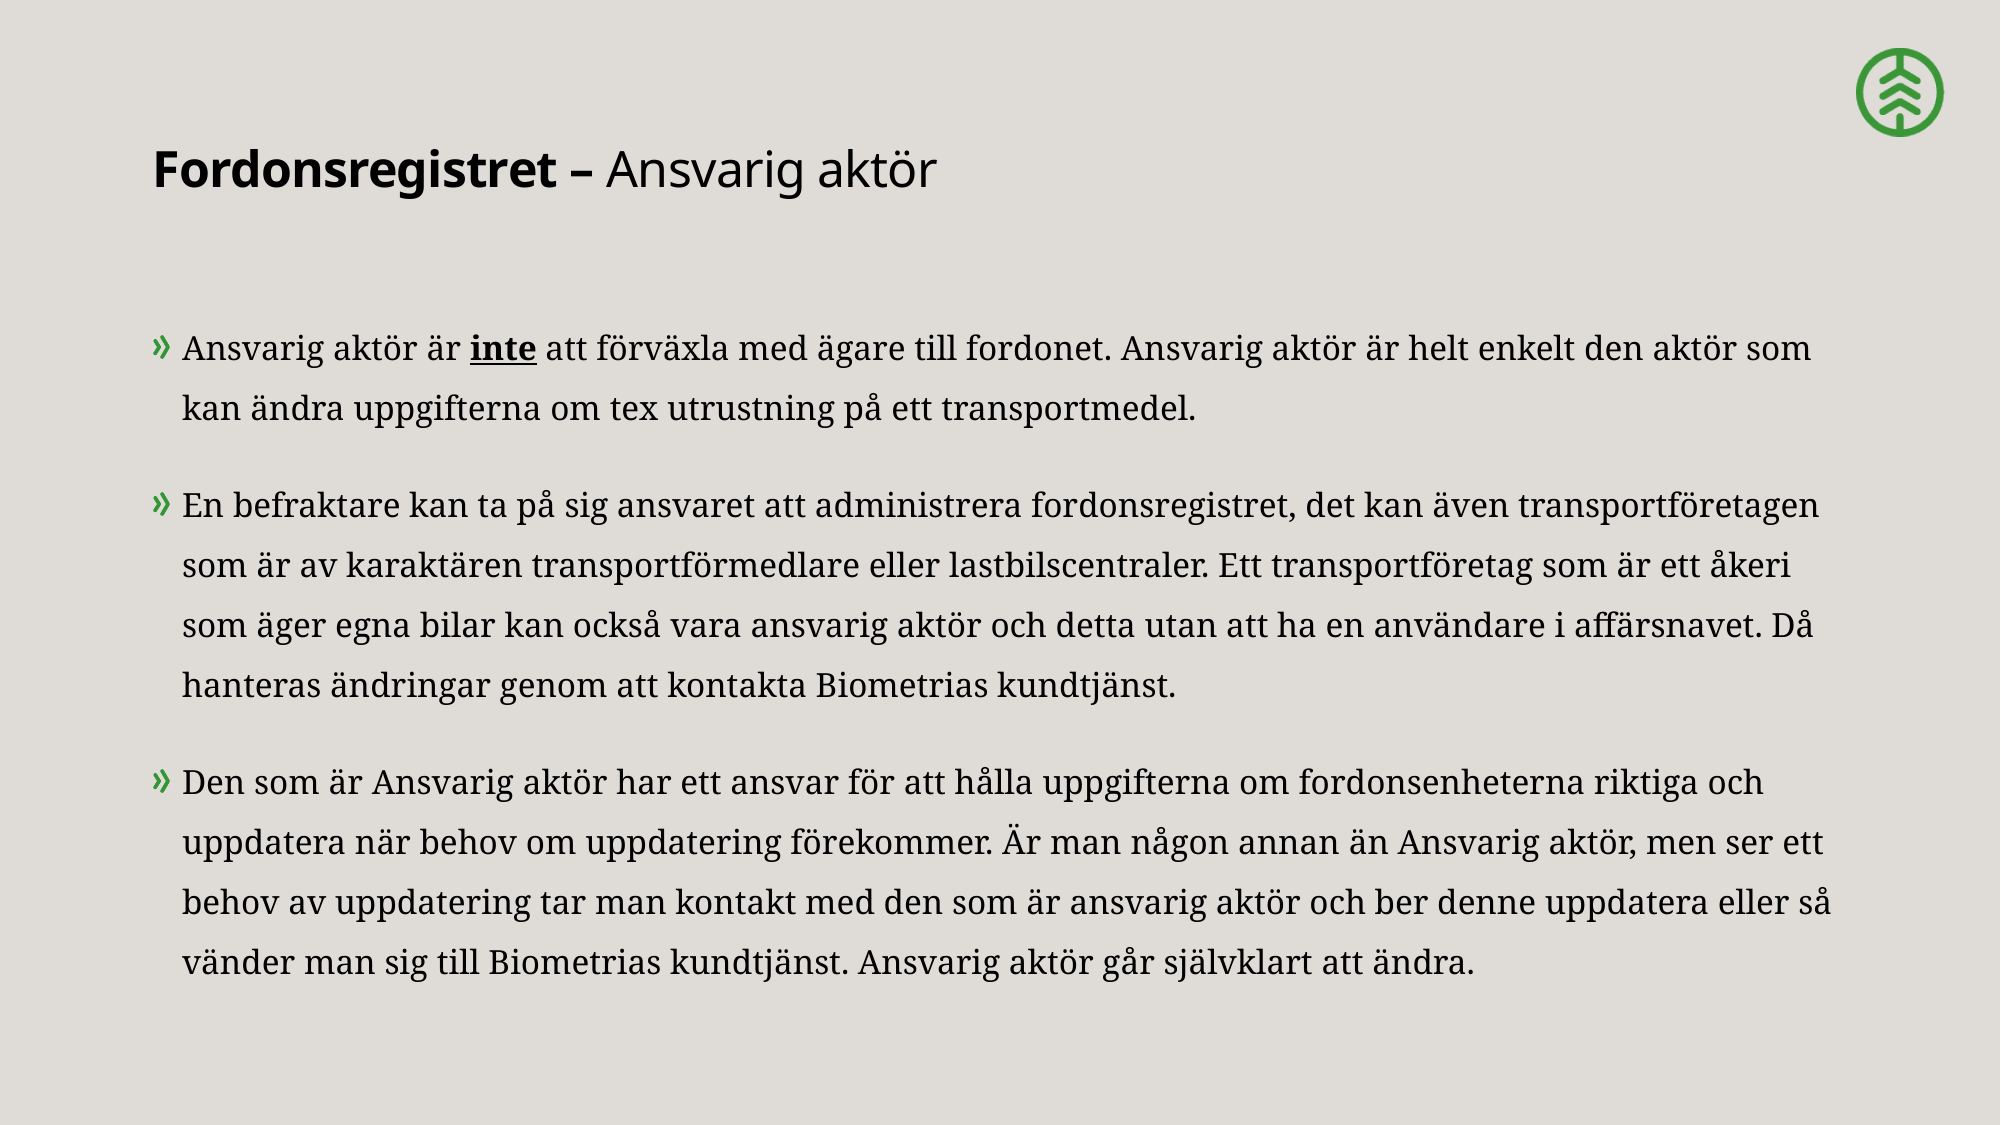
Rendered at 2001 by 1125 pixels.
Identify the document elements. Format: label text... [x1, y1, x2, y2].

picture [153, 335, 170, 359]
title Fordonsregistret – Ansvarig aktör [137, 130, 1863, 278]
picture [153, 492, 170, 516]
list Ansvarig aktör är inte att förväxla med ägare till fordonet. Ansvarig aktör är helt enkelt den aktör som kan ändra uppgifterna om tex utrustning på ett transportmedel. En befraktare kan ta på sig ansvaret att administrera fordonsregistret, det kan även transportföretagen som är av karaktären transportförmedlare eller lastbilscentraler. Ett transportföretag som är ett åkeri som äger egna bilar kan också vara ansvarig aktör och detta utan att ha en användare i affärsnavet. Då hanteras ändringar genom att kontakta Biometrias kundtjänst. Den som är Ansvarig aktör har ett ansvar för att hålla uppgifterna om fordonsenheterna riktiga och uppdatera när behov om uppdatering förekommer. Är man någon annan än Ansvarig aktör, men ser ett behov av uppdatering tar man kontakt med den som är ansvarig aktör och ber denne uppdatera eller så vänder man sig till Biometrias kundtjänst. Ansvarig aktör går självklart att ändra. [137, 299, 1863, 1014]
picture [1856, 48, 1945, 137]
picture [153, 769, 170, 793]
